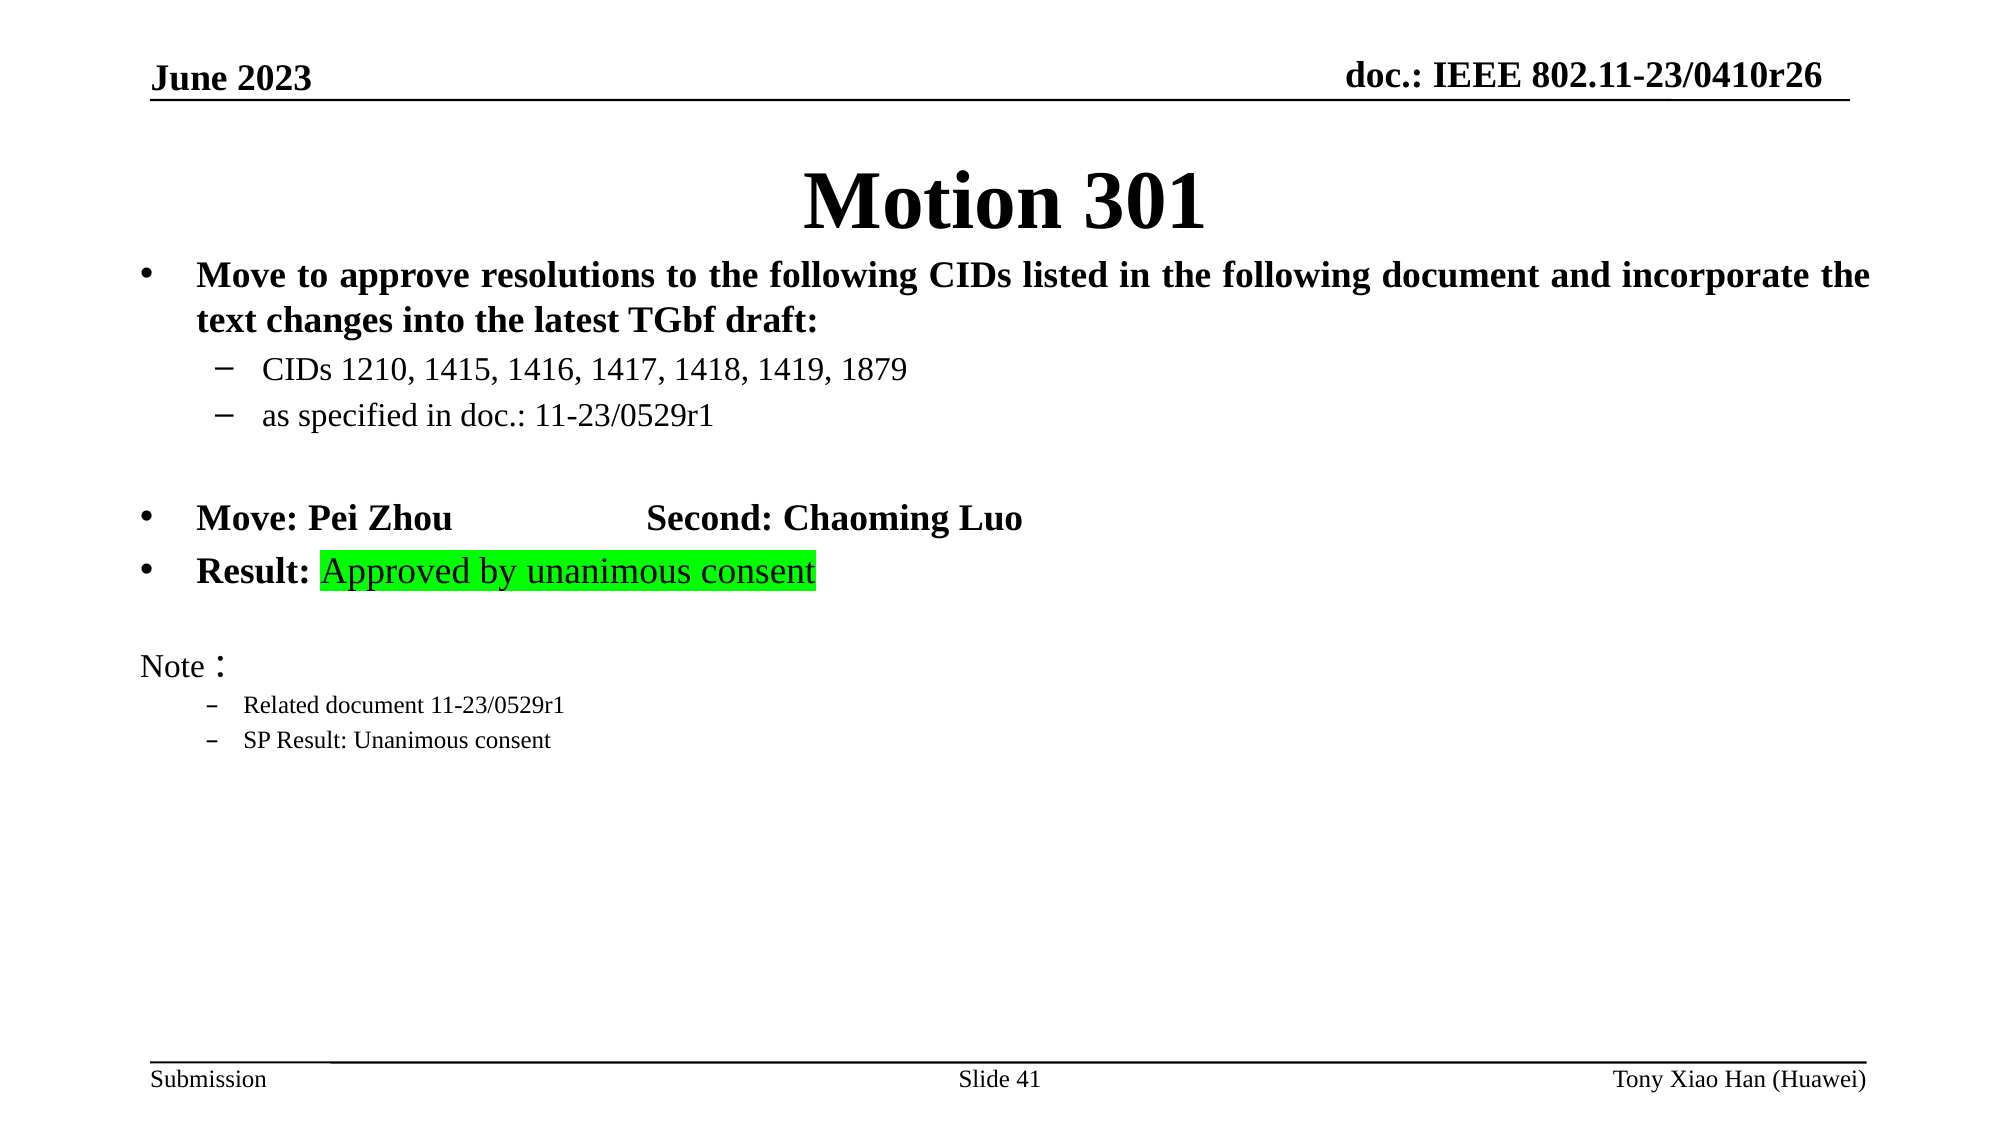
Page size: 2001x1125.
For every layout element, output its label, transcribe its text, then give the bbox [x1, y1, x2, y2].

text_box Move to approve resolutions to the following CIDs listed in the following document and incorporate the text changes into the latest TGbf draft: CIDs 1210, 1415, 1416, 1417, 1418, 1419, 1879 as specified in doc.: 11-23/0529r1 Move: Pei Zhou Second: Chaoming Luo Result: Approved by unanimous consent Note： Related document 11-23/0529r1 SP Result: Unanimous consent [125, 212, 1888, 900]
text_box Motion 301 [368, 137, 1644, 212]
